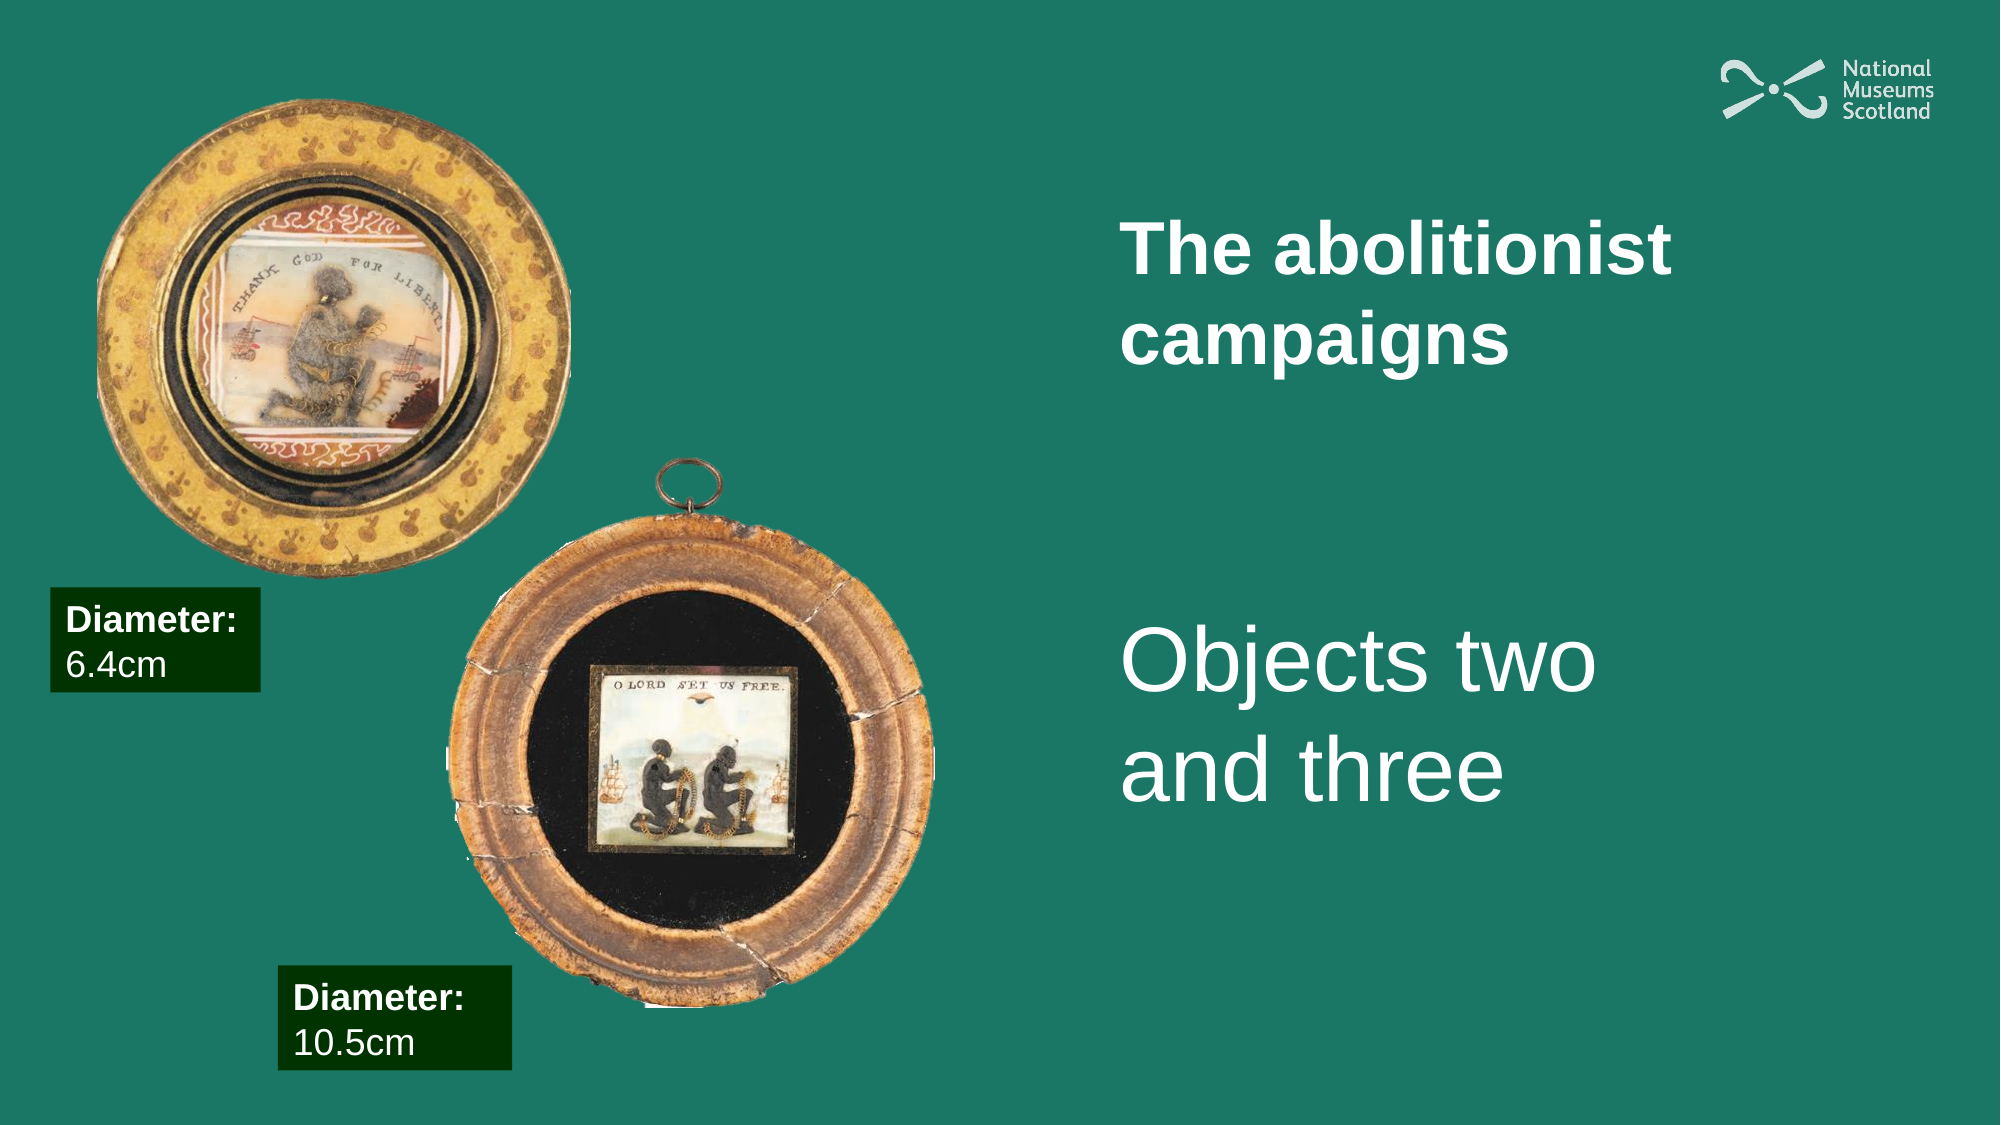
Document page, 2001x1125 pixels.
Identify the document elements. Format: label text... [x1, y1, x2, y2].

text_box Diameter: 10.5cm [277, 1008, 513, 1071]
footer [1720, 59, 1934, 119]
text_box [87, 95, 935, 1008]
text_box Diameter: 6.4cm [50, 587, 87, 693]
text_box The abolitionist campaigns Objects two and three [1104, 192, 1912, 828]
